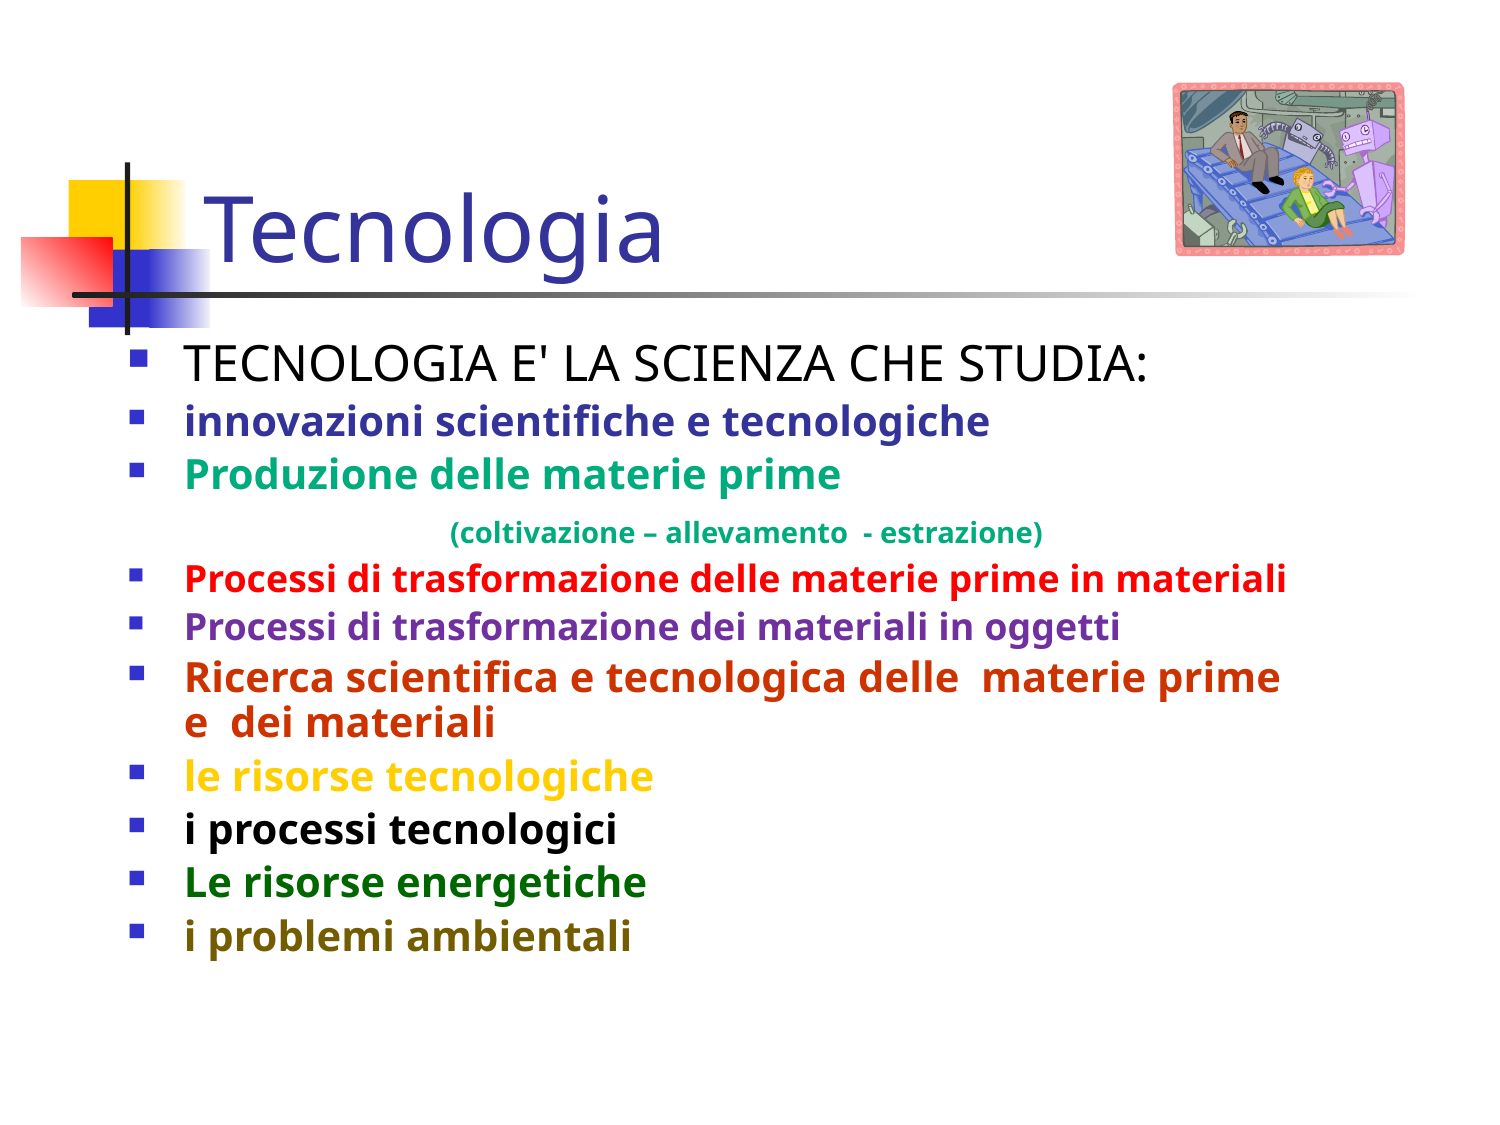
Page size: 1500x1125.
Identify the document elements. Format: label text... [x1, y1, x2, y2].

list TECNOLOGIA E' LA SCIENZA CHE STUDIA: innovazioni scientifiche e tecnologiche Produzione delle materie prime (coltivazione – allevamento - estrazione) Processi di trasformazione delle materie prime in materiali Processi di trasformazione dei materiali in oggetti Ricerca scientifica e tecnologica delle materie prime e dei materiali le risorse tecnologiche i processi tecnologici Le risorse energetiche i problemi ambientali [112, 330, 1325, 1055]
picture [1171, 81, 1408, 259]
title Tecnologia [188, 101, 1468, 289]
